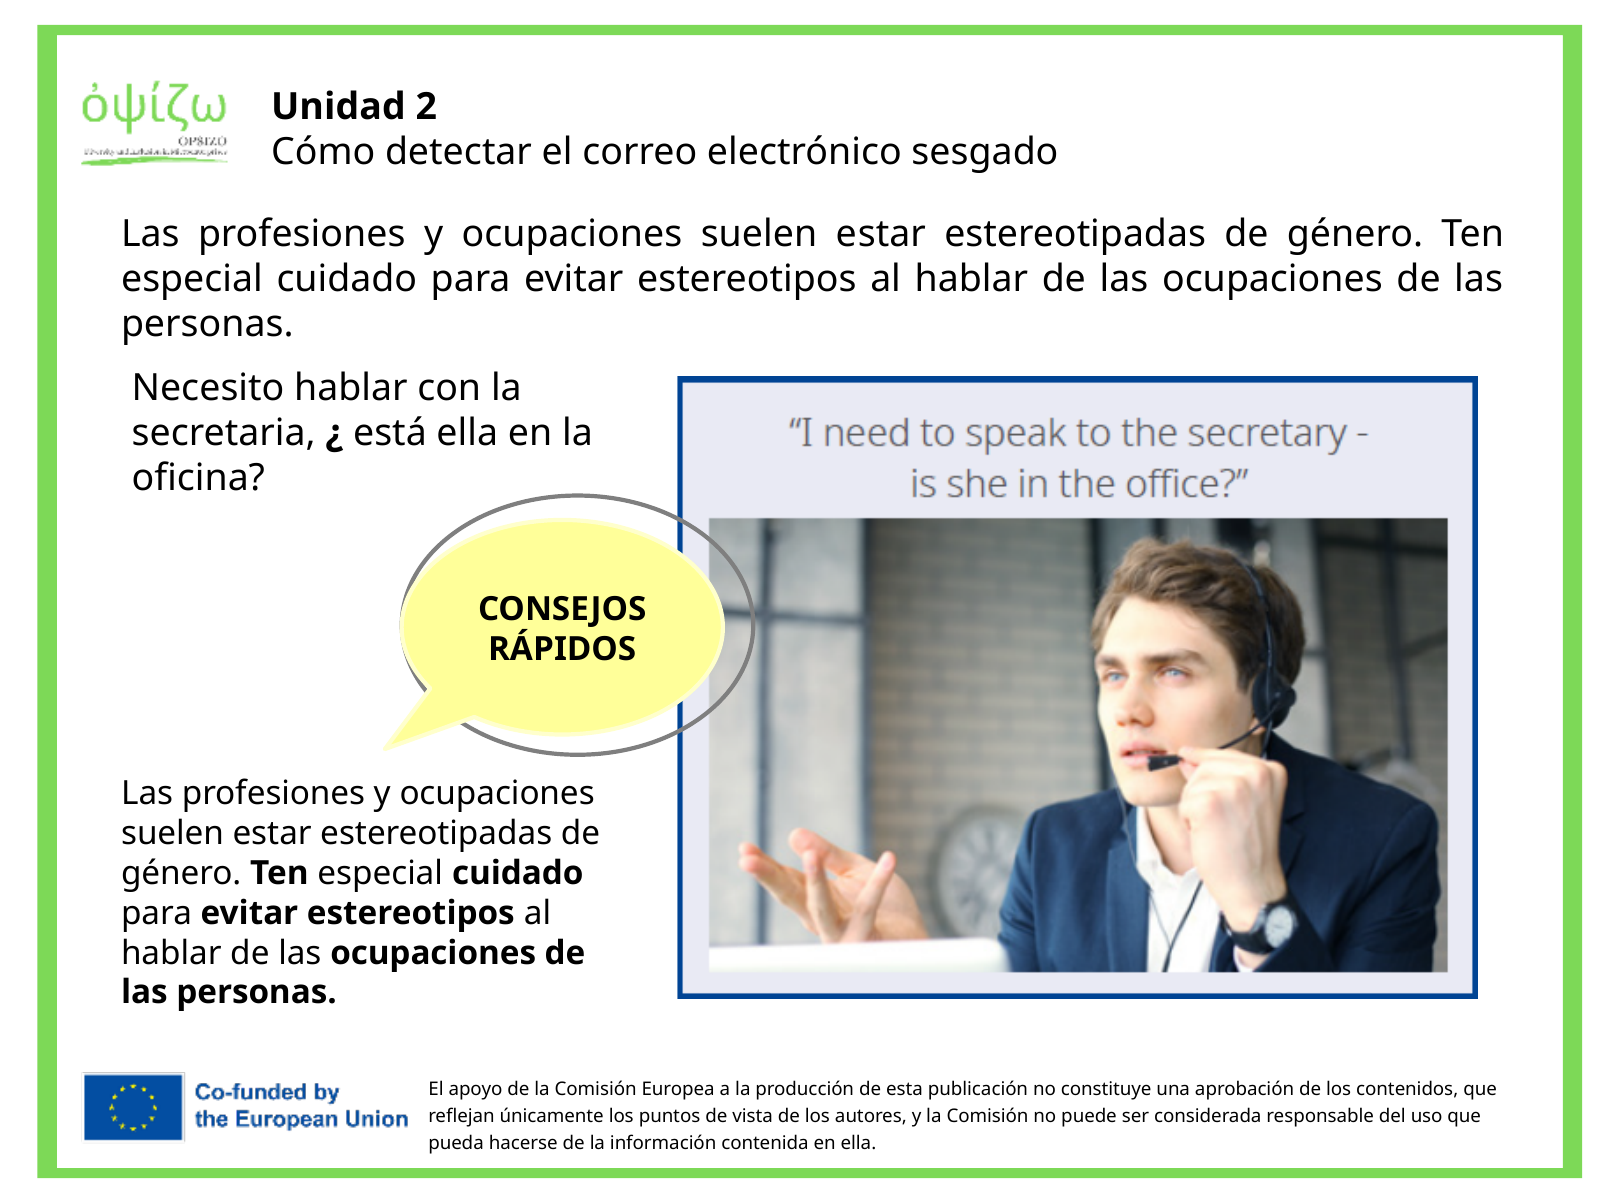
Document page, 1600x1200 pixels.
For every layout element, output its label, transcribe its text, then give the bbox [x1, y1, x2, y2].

text_box [37, 24, 1583, 1179]
text_box Las profesiones y ocupaciones suelen estar estereotipadas de género. Ten especial cuidado para evitar estereotipos al hablar de las ocupaciones de las personas. [105, 763, 624, 1019]
text_box Unidad 2 Cómo detectar el correo electrónico sesgado [256, 74, 1250, 201]
text_box [461, 708, 670, 755]
text_box Necesito hablar con la secretaria, ¿ está ella en la oficina? [116, 355, 635, 506]
picture [80, 58, 231, 210]
text_box [407, 658, 429, 692]
picture [80, 1071, 433, 1146]
text_box [403, 495, 670, 608]
text_box Las profesiones y ocupaciones suelen estar estereotipadas de género. Ten especial cuidado para evitar estereotipos al hablar de las ocupaciones de las personas. [106, 201, 1520, 352]
text_box El apoyo de la Comisión Europea a la producción de esta publicación no constituye una aprobación de los contenidos, que reflejan únicamente los puntos de vista de los autores, y la Comisión no puede ser considerada responsable del uso que pueda hacerse de la información contenida en ella. [431, 1069, 1520, 1154]
text_box CONSEJOS RÁPIDOS [384, 519, 670, 750]
picture [675, 375, 1478, 999]
